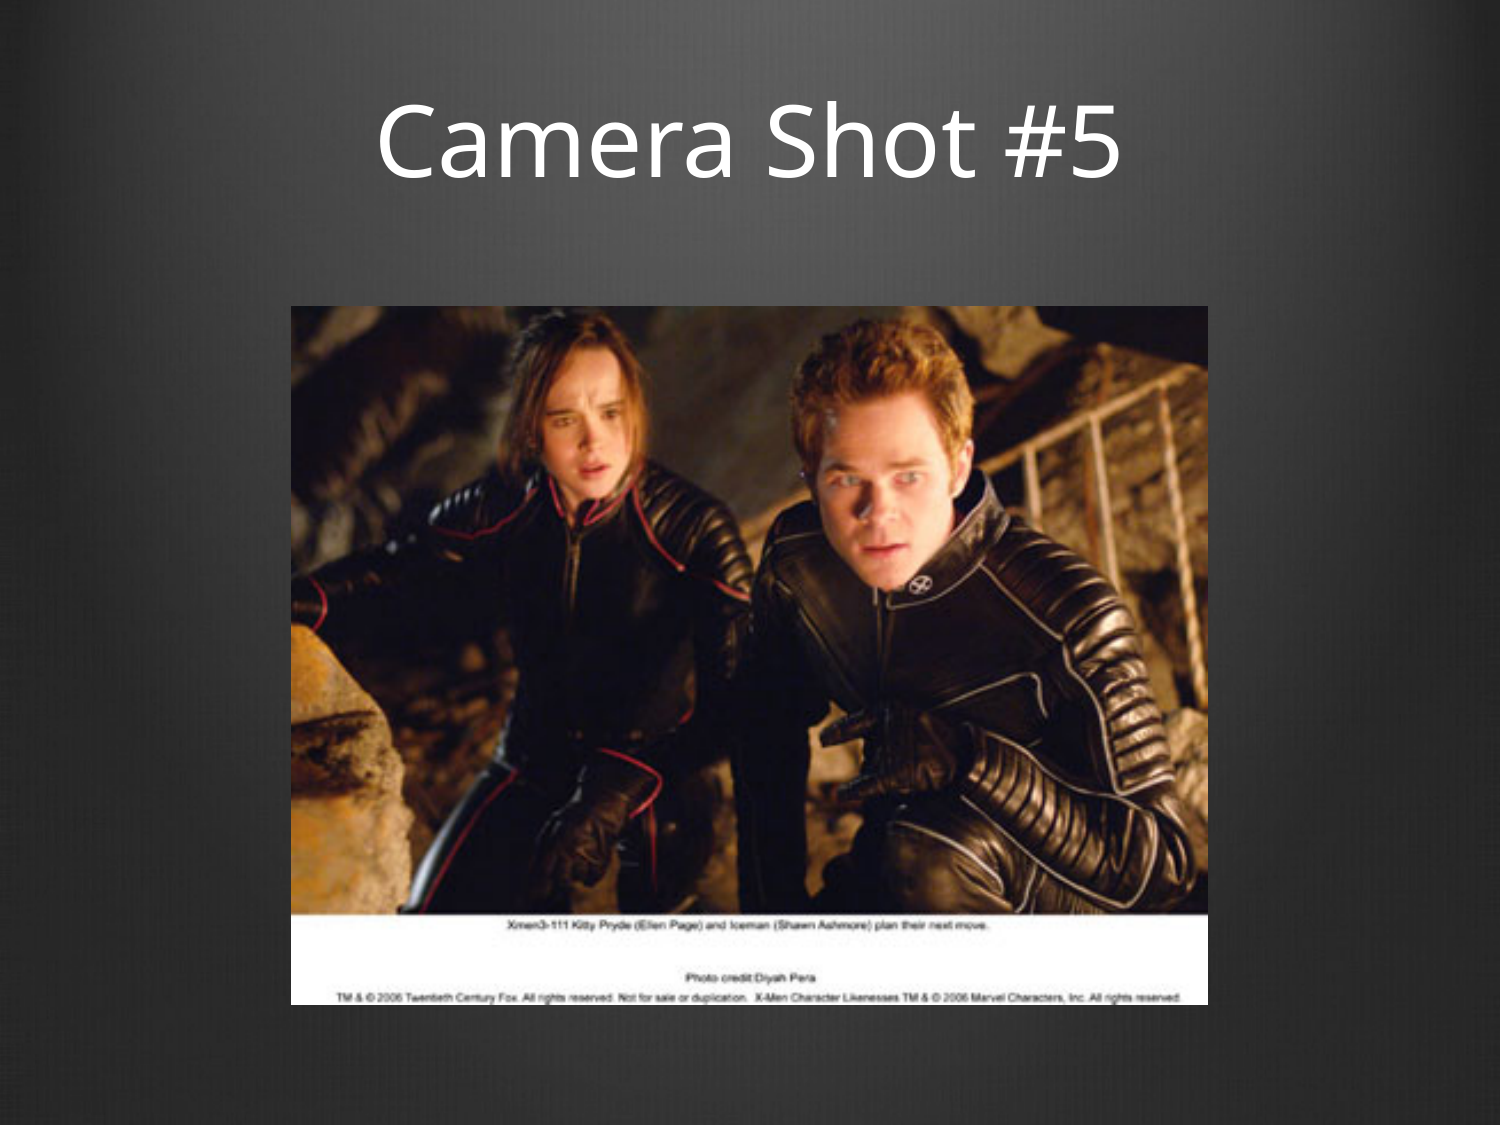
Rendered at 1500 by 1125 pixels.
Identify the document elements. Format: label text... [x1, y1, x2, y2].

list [112, 306, 1388, 1005]
title Camera Shot #5 [112, 19, 1388, 255]
